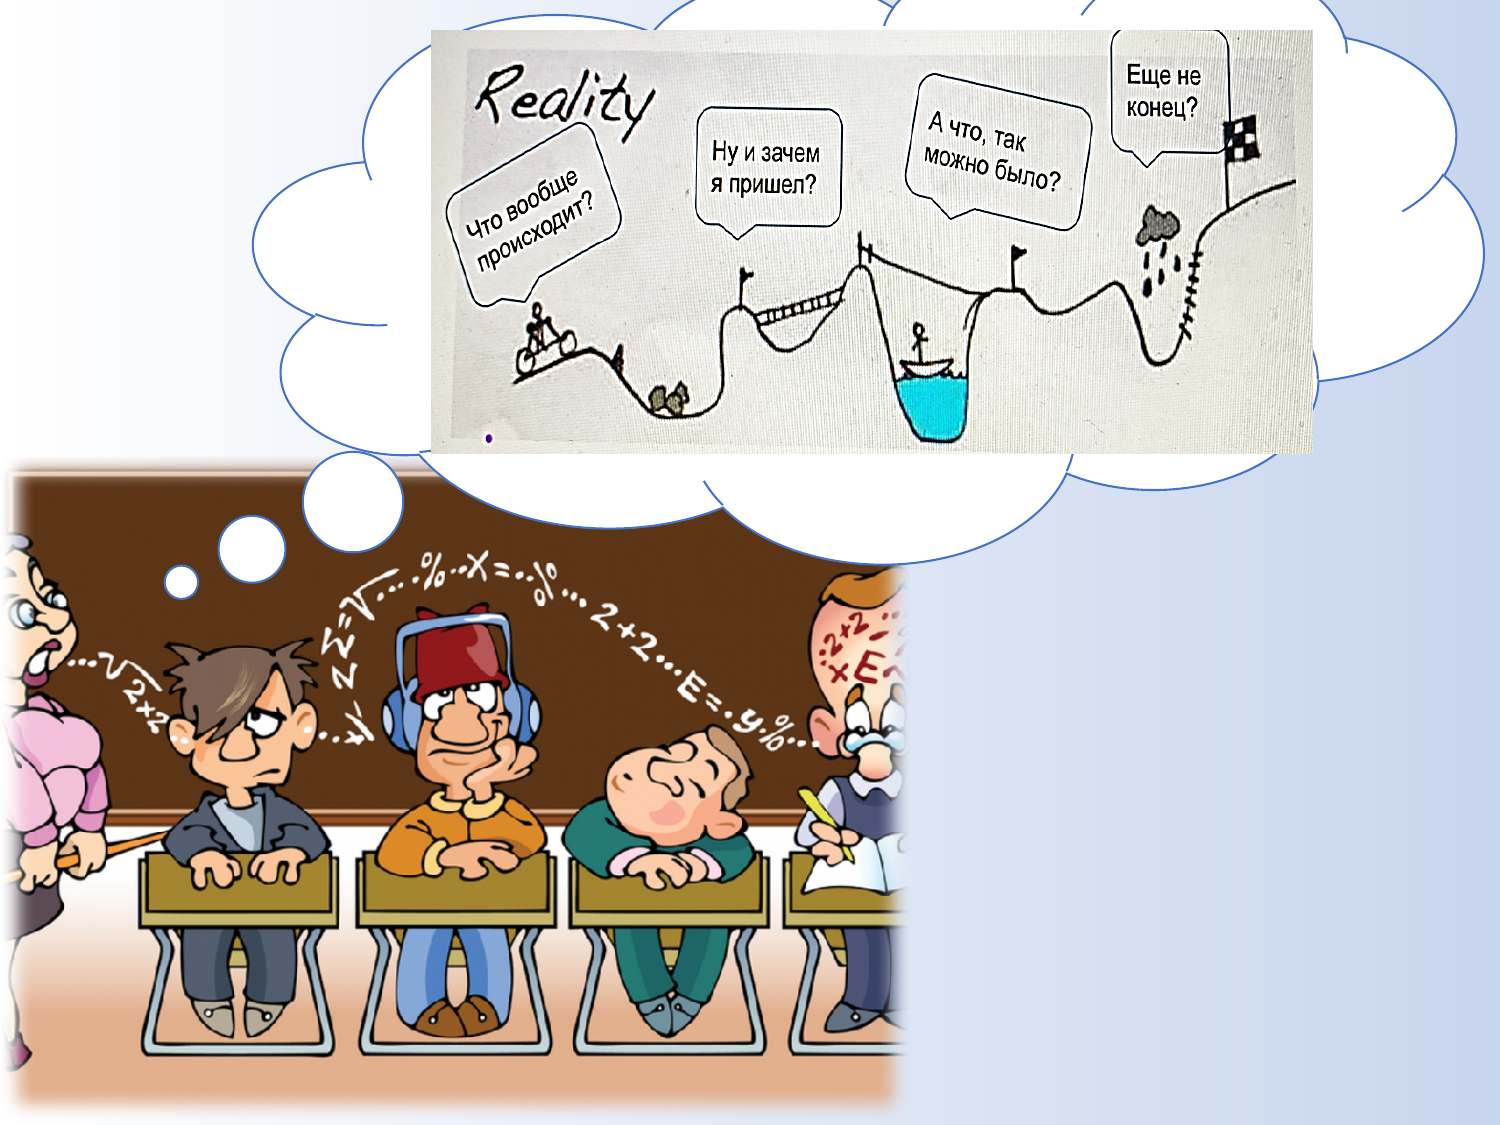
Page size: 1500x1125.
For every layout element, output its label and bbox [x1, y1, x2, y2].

text_box [251, 44, 431, 453]
text_box [653, 0, 1486, 412]
picture [0, 30, 1313, 1122]
text_box [462, 13, 649, 30]
text_box [911, 455, 1277, 565]
